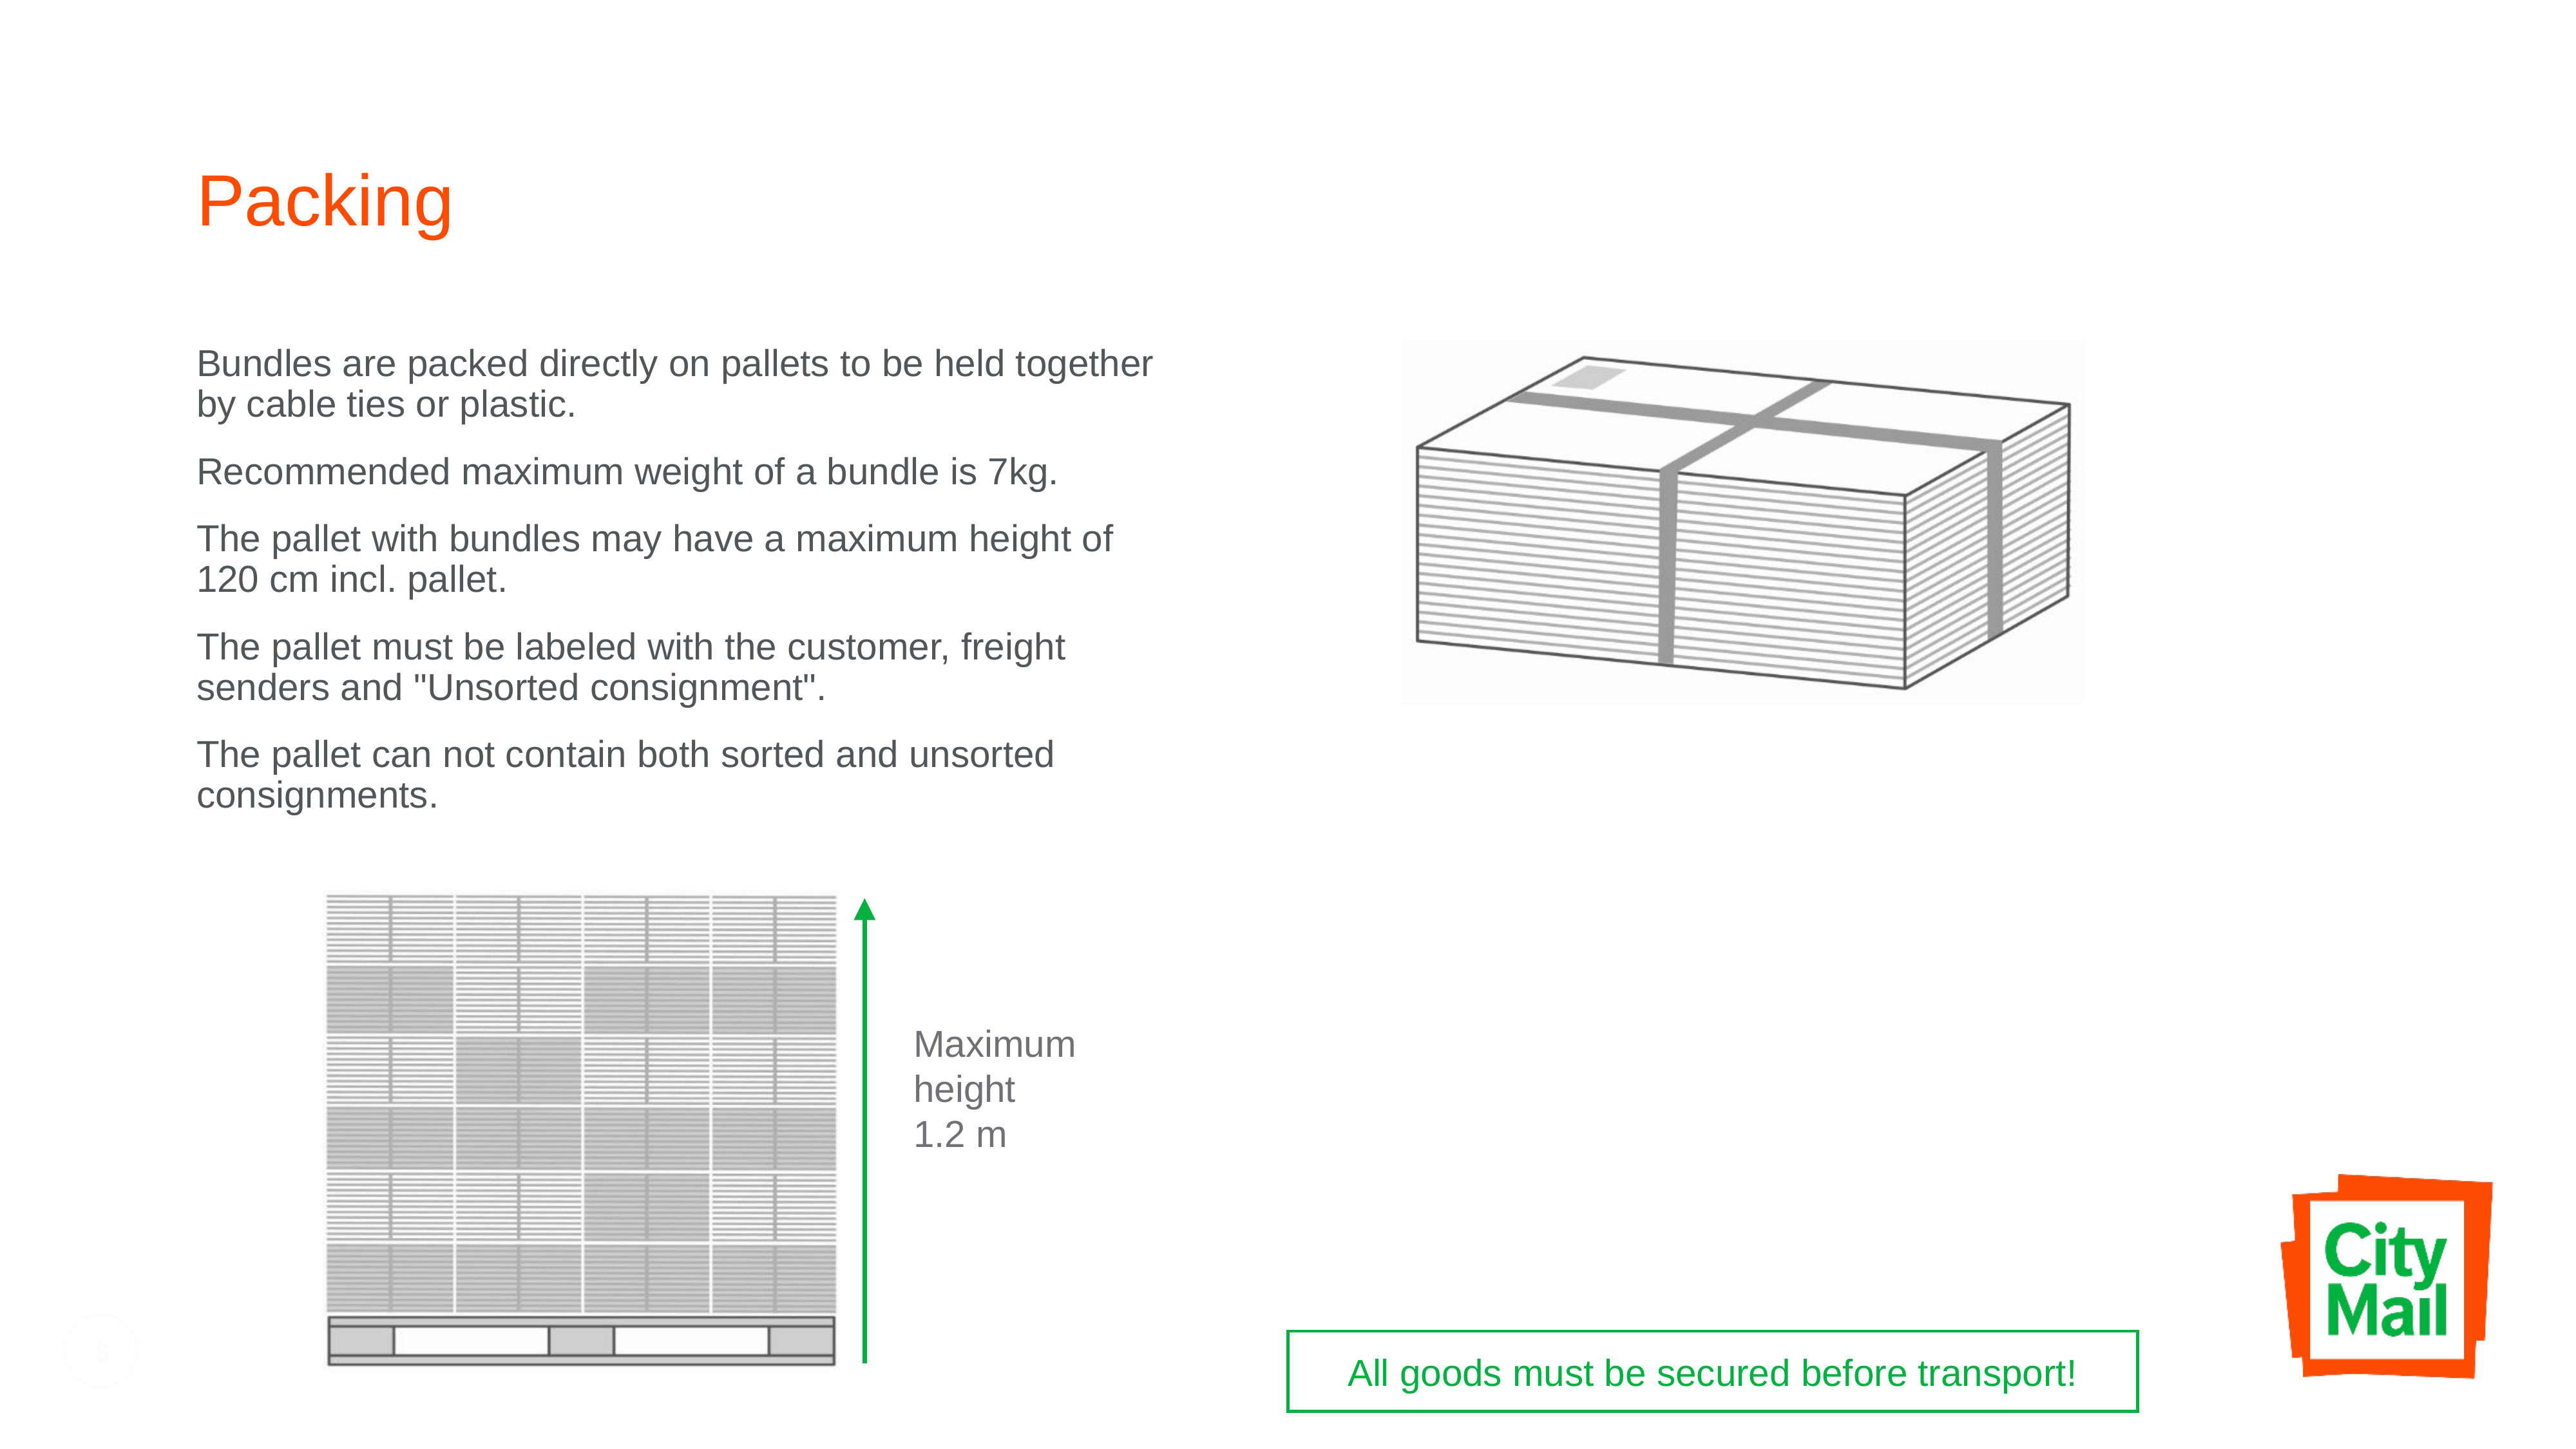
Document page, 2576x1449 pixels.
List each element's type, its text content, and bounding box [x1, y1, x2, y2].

picture [2231, 1122, 2544, 1439]
title Packing [177, 113, 2258, 292]
text_box Maximum height 1.2 m [904, 1014, 1121, 1160]
picture [1401, 341, 2085, 705]
picture [321, 890, 841, 1372]
list Bundles are packed directly on pallets to be held together by cable ties or plastic. Recommended maximum weight of a bundle is 7kg. The pallet with bundles may have a maximum height of 120 cm incl. pallet. The pallet must be labeled with the customer, freight senders and "Unsorted consignment". The pallet can not contain both sorted and unsorted consignments. [177, 334, 1198, 1368]
text_box All goods must be secured before transport! [1288, 1331, 2138, 1412]
